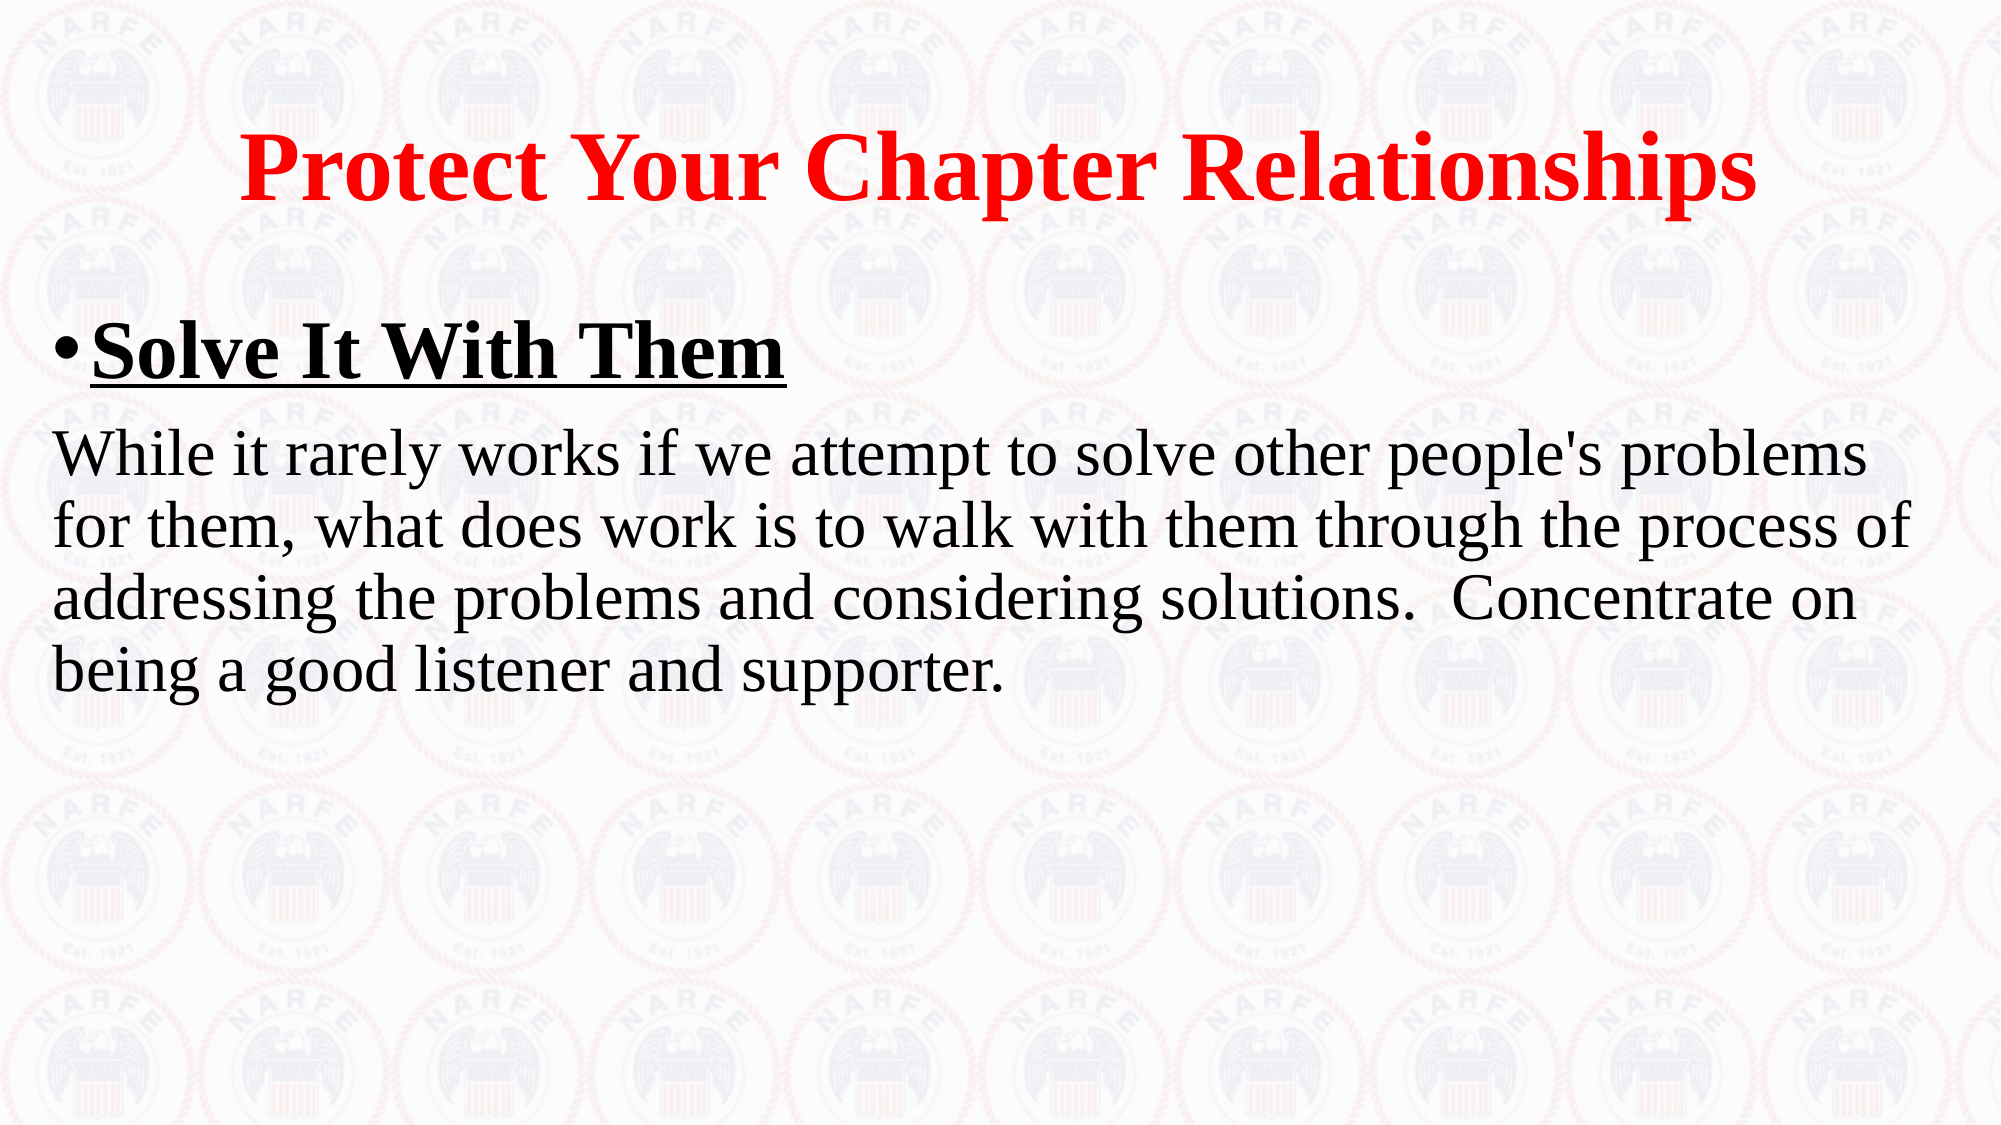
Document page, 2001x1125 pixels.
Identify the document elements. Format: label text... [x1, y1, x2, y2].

picture [0, 0, 2001, 1125]
title Protect Your Chapter Relationships [137, 59, 1863, 278]
list Solve It With Them While it rarely works if we attempt to solve other people's problems for them, what does work is to walk with them through the process of addressing the problems and considering solutions. Concentrate on being a good listener and supporter. [37, 299, 1948, 1014]
